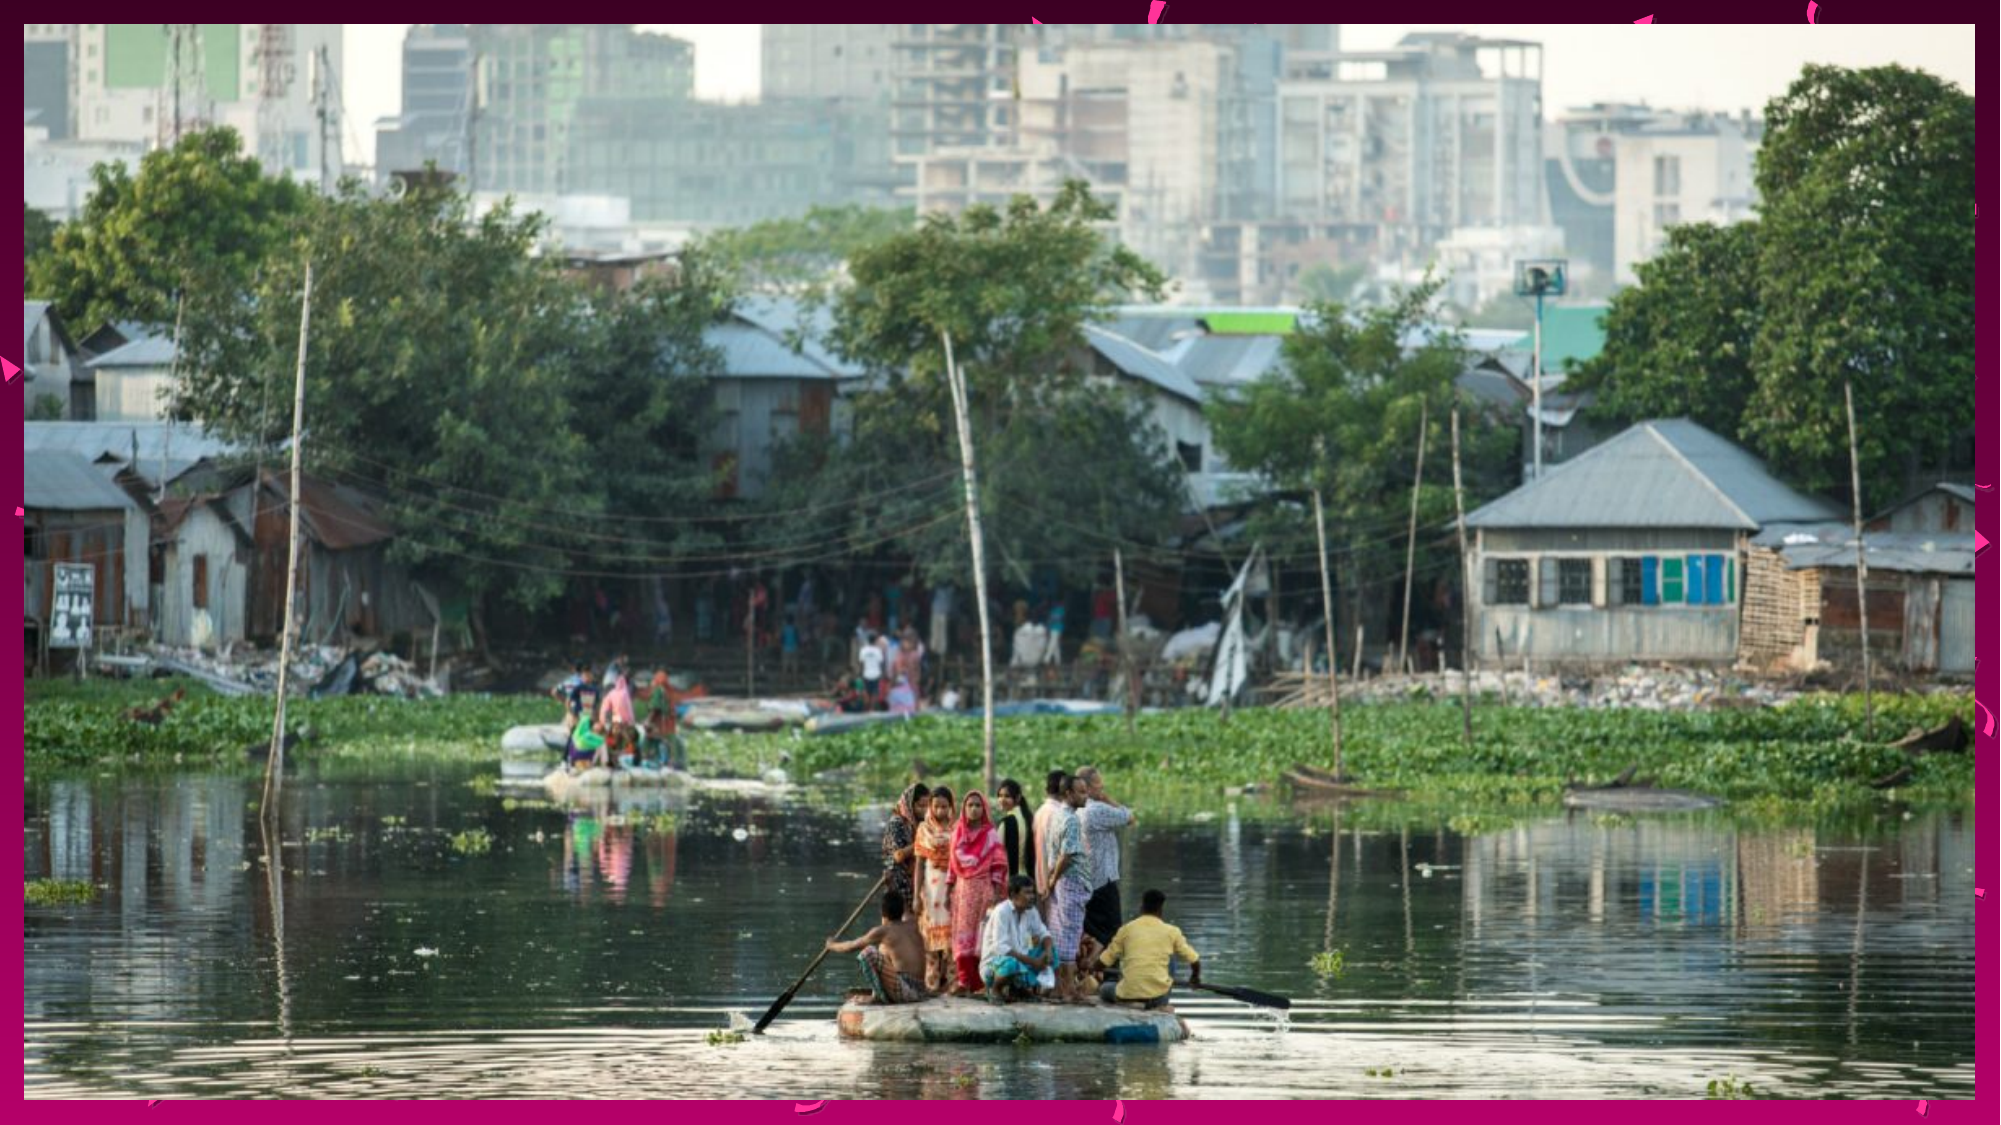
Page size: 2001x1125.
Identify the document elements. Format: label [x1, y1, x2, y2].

list [24, 24, 1975, 1100]
